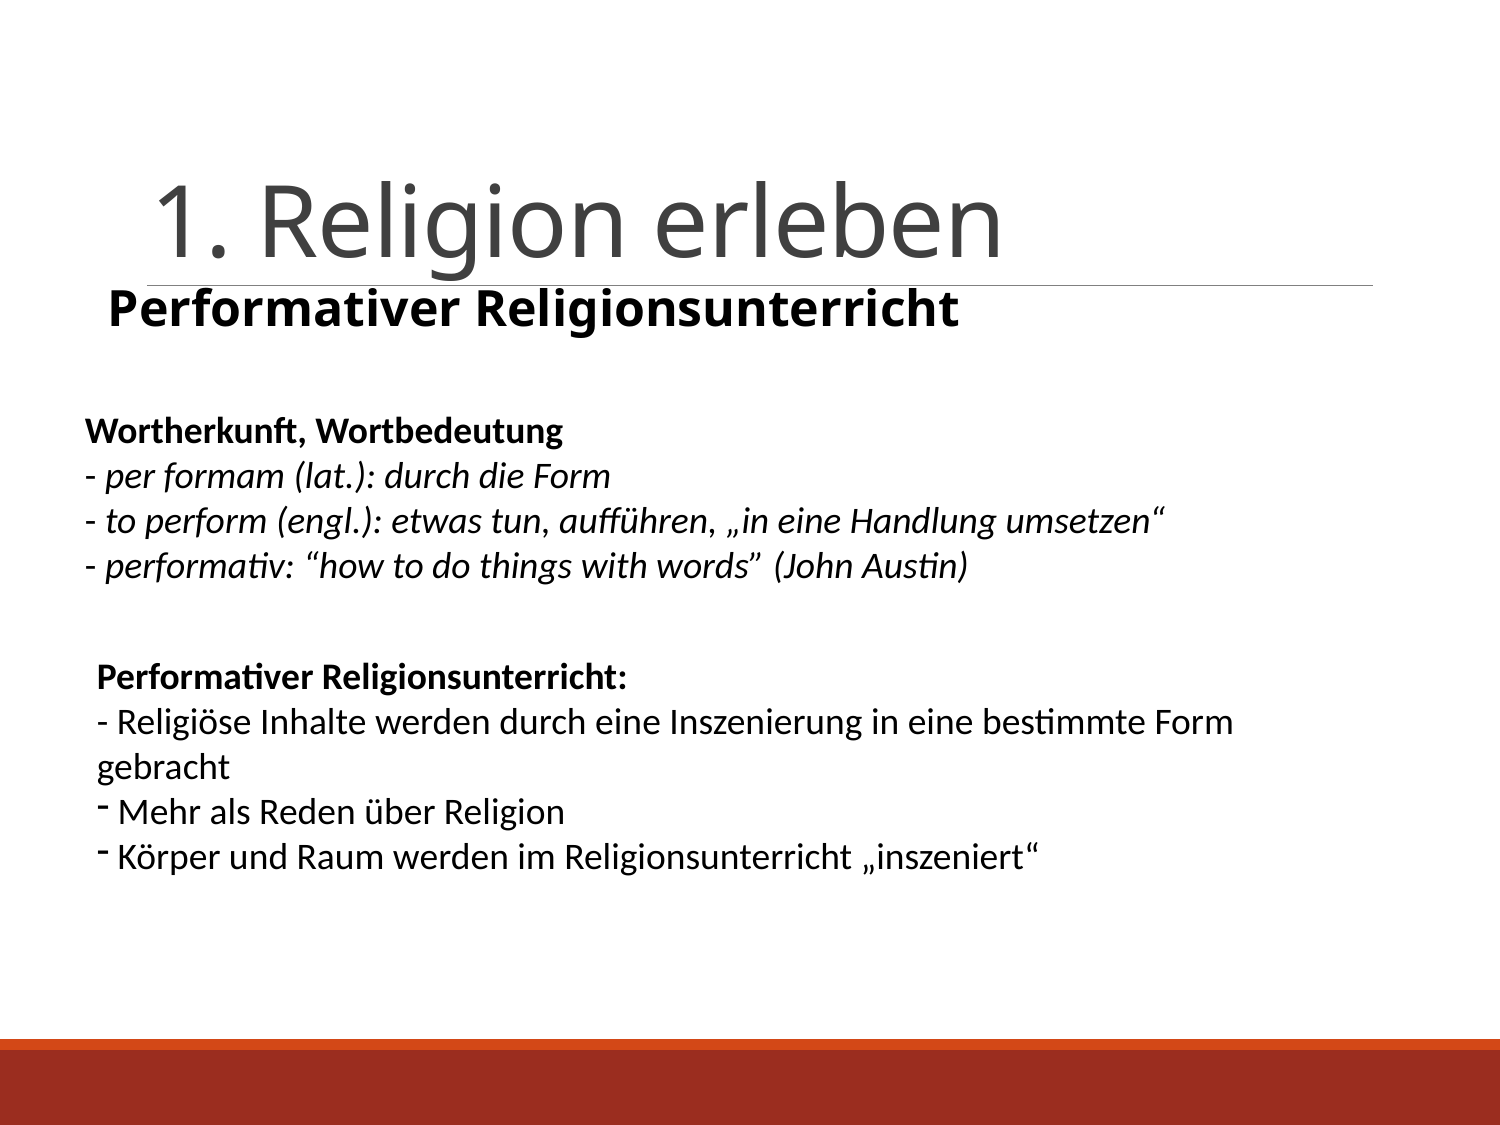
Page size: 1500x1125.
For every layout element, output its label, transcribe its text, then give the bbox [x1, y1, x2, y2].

text_box Performativer Religionsunterricht: - Religiöse Inhalte werden durch eine Inszenierung in eine bestimmte Form gebracht Mehr als Reden über Religion Körper und Raum werden im Religionsunterricht „inszeniert“ [82, 644, 1383, 885]
text_box Performativer Religionsunterricht [93, 269, 976, 345]
text_box Wortherkunft, Wortbedeutung - per formam (lat.): durch die Form - to perform (engl.): etwas tun, aufführen, „in eine Handlung umsetzen“ - performativ: “how to do things with words” (John Austin) [70, 398, 1430, 594]
title 1. Religion erleben [135, 47, 1373, 285]
